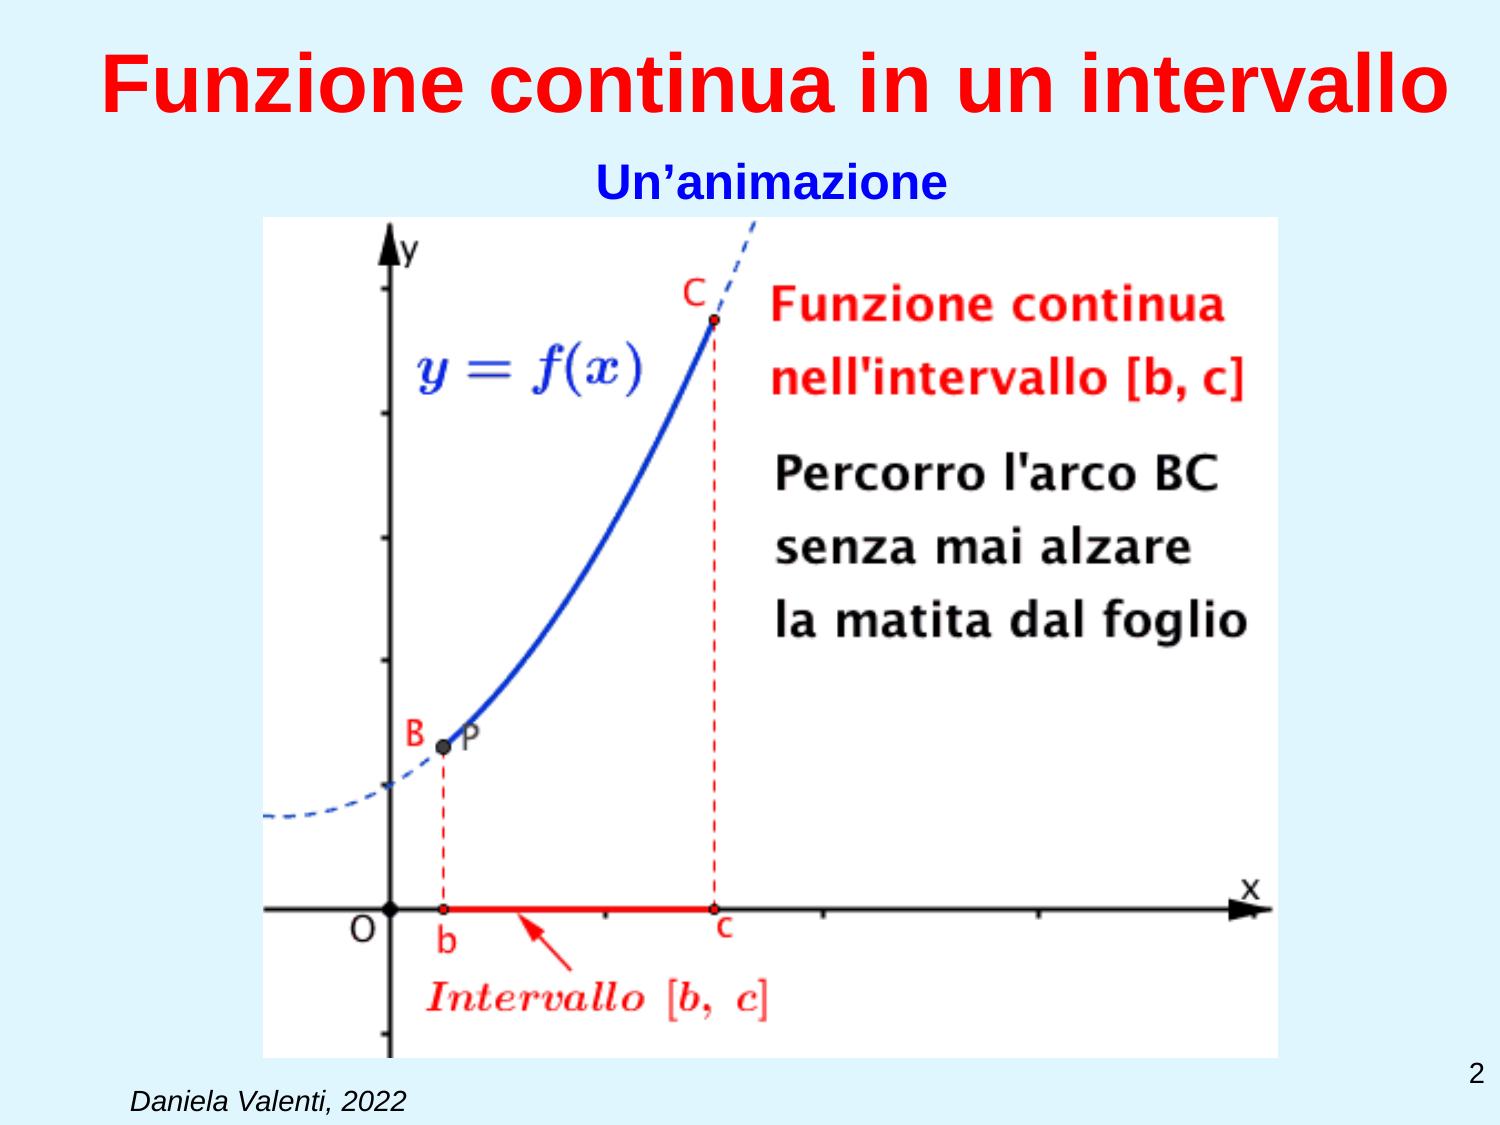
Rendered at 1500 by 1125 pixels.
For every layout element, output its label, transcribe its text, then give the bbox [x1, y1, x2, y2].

title Funzione continua in un intervallo [50, 22, 1500, 160]
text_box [263, 141, 1278, 1059]
footer Daniela Valenti, 2022 [0, 1074, 538, 1125]
slide_number 2 [1424, 1046, 1500, 1125]
